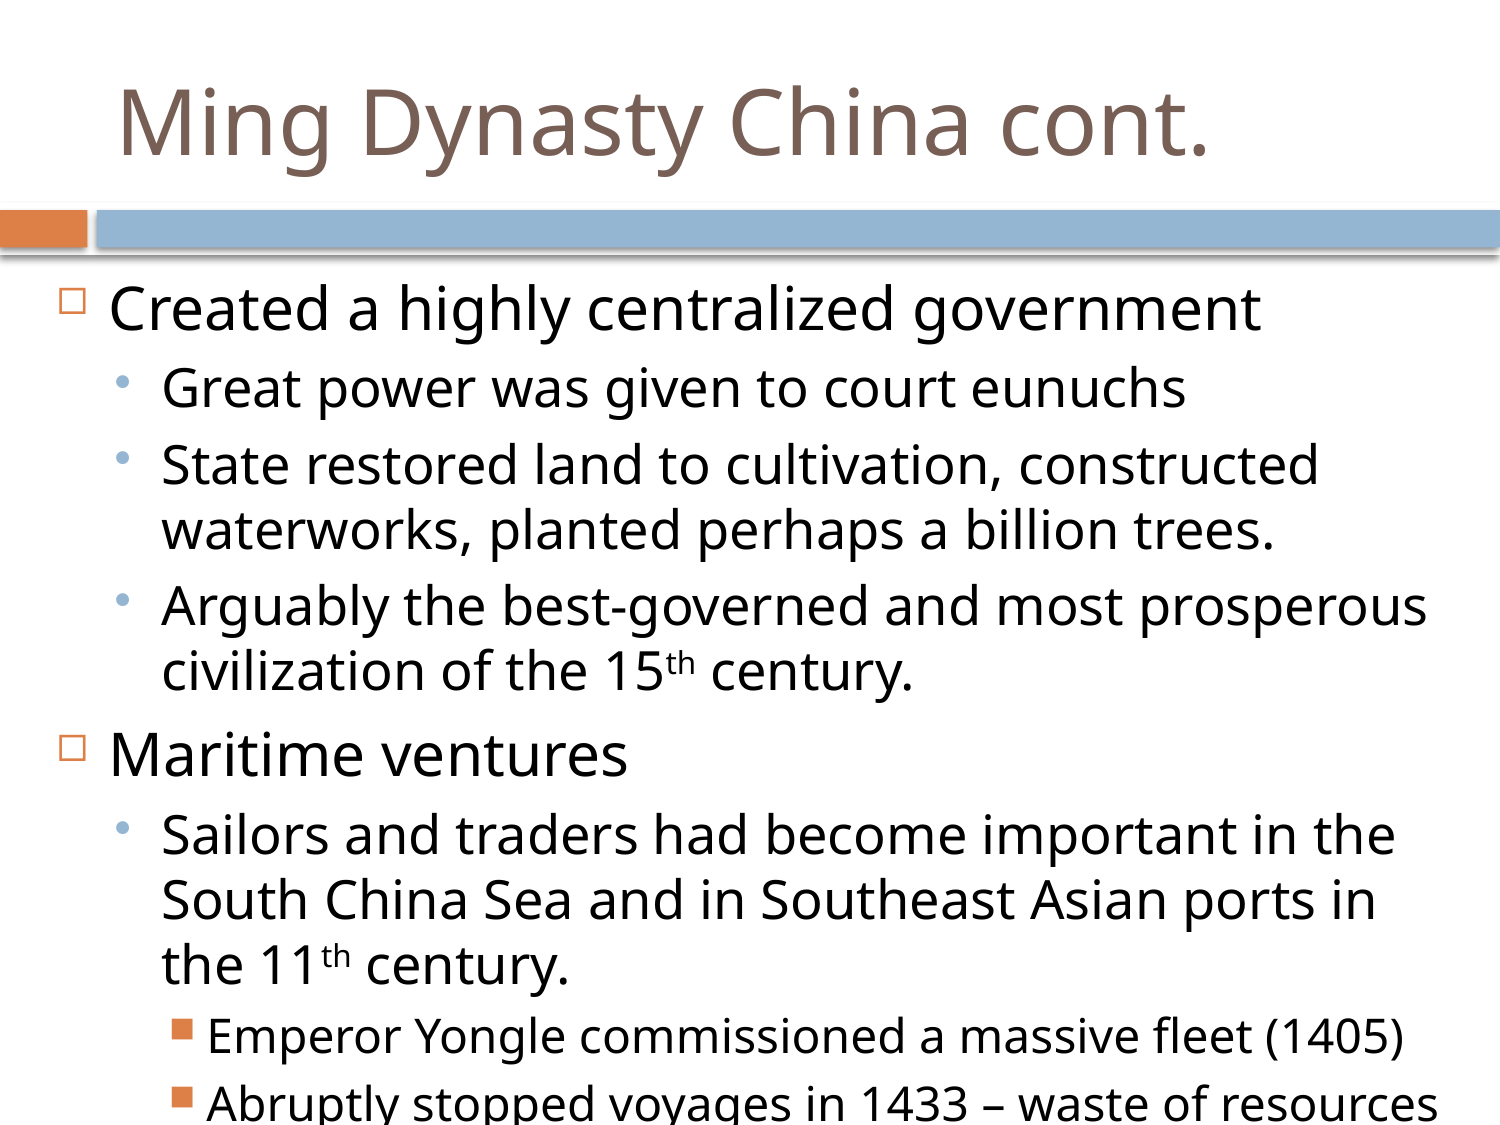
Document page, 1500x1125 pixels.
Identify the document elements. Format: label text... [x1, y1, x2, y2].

title Ming Dynasty China cont. [100, 37, 1438, 200]
list Created a highly centralized government Great power was given to court eunuchs State restored land to cultivation, constructed waterworks, planted perhaps a billion trees. Arguably the best-governed and most prosperous civilization of the 15th century. Maritime ventures Sailors and traders had become important in the South China Sea and in Southeast Asian ports in the 11th century. Emperor Yongle commissioned a massive fleet (1405) Abruptly stopped voyages in 1433 – waste of resources [41, 262, 1462, 1098]
